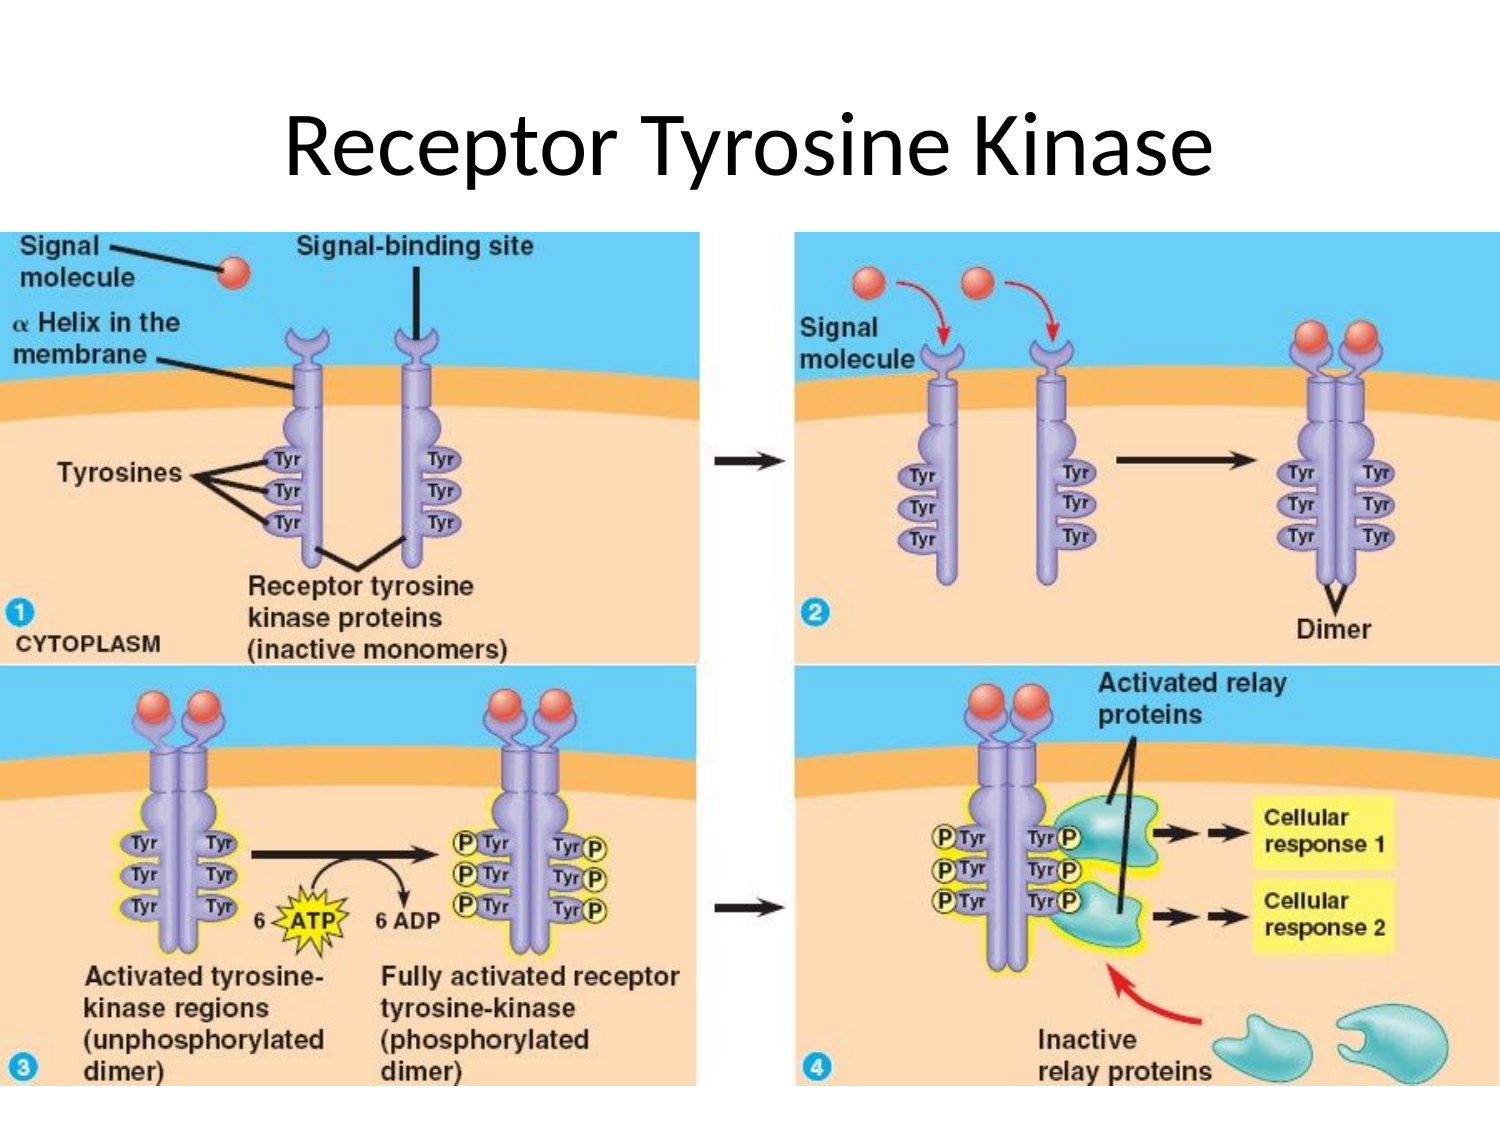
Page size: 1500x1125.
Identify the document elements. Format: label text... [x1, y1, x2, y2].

picture [0, 232, 1500, 1087]
title Receptor Tyrosine Kinase [75, 45, 1425, 230]
